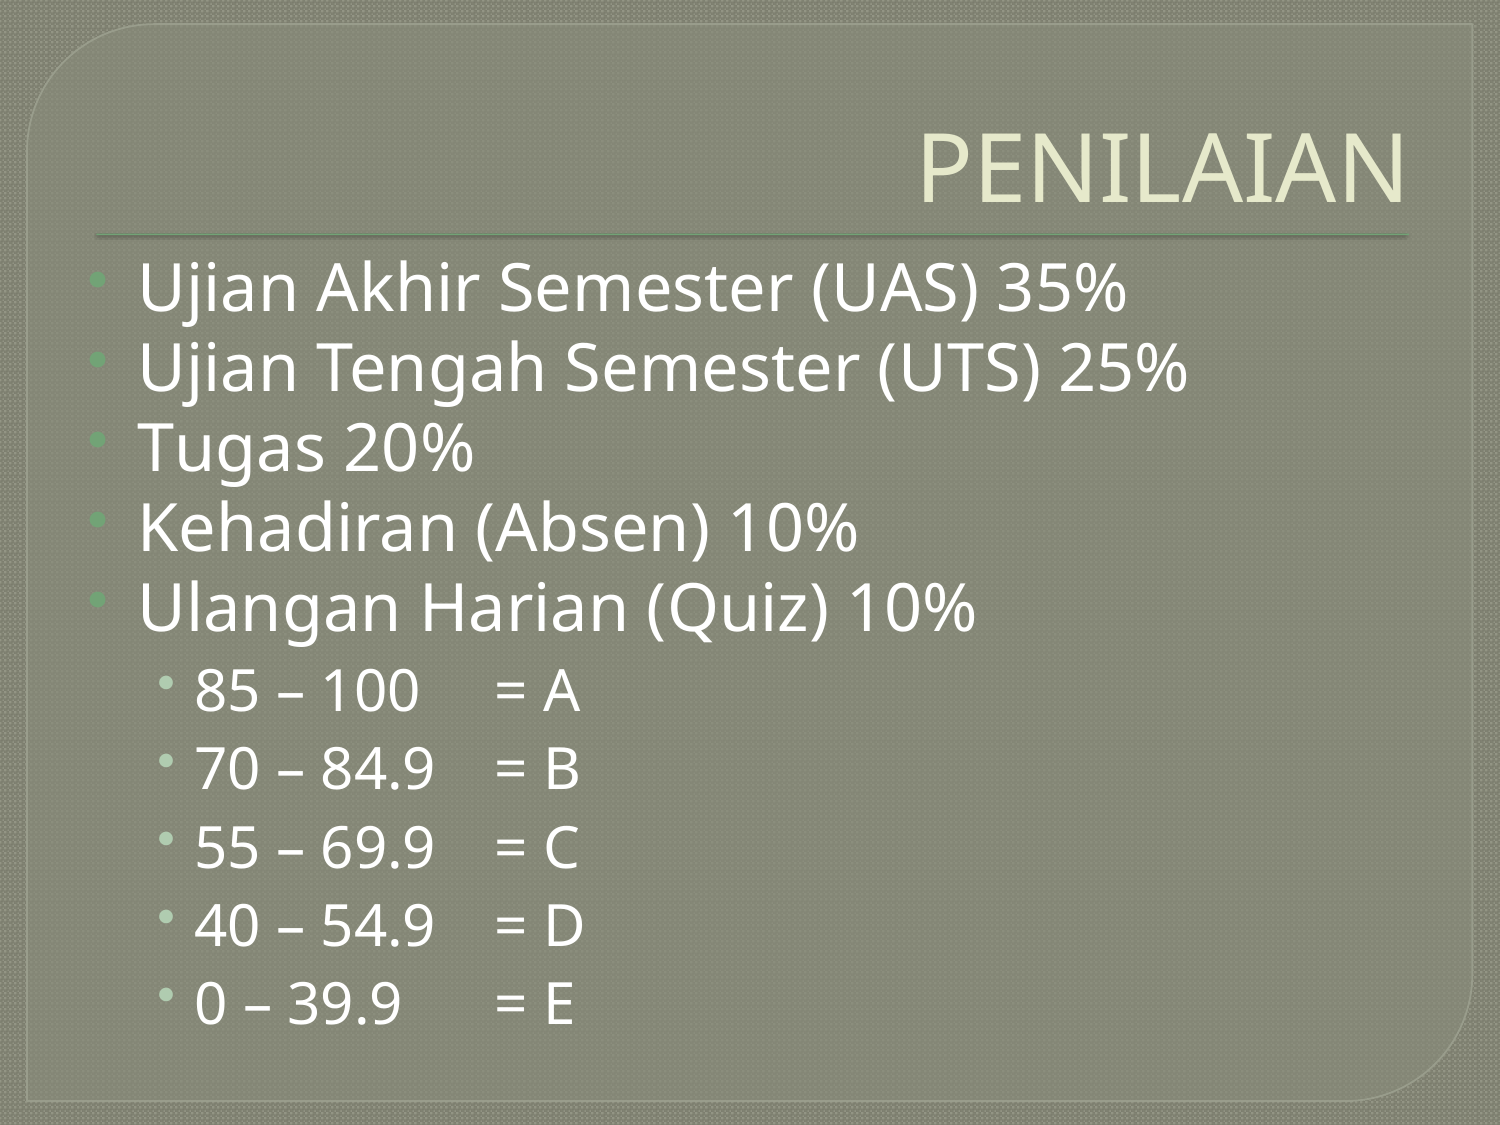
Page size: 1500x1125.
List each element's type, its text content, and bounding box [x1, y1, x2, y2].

title PENILAIAN [75, 41, 1425, 230]
list Ujian Akhir Semester (UAS) 35% Ujian Tengah Semester (UTS) 25% Tugas 20% Kehadiran (Absen) 10% Ulangan Harian (Quiz) 10% 85 – 100 = A 70 – 84.9 = B 55 – 69.9 = C 40 – 54.9 = D 0 – 39.9 = E [75, 237, 1425, 1125]
